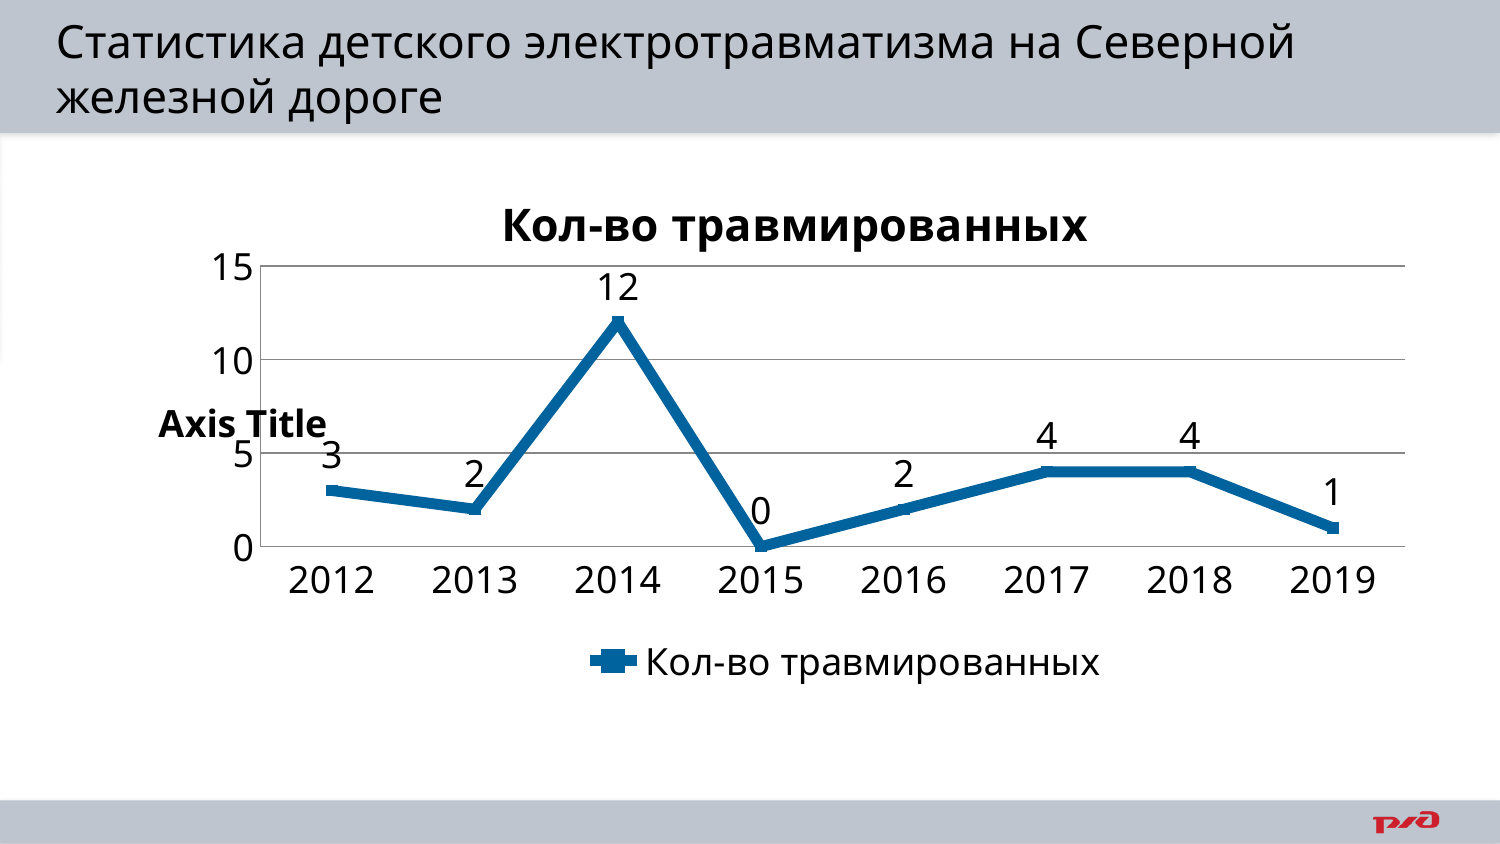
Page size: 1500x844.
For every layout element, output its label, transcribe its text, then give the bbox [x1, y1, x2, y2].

picture [1358, 800, 1453, 844]
title Статистика детского электротравматизма на Северной железной дороге [55, 12, 1444, 139]
chart [151, 159, 1439, 759]
